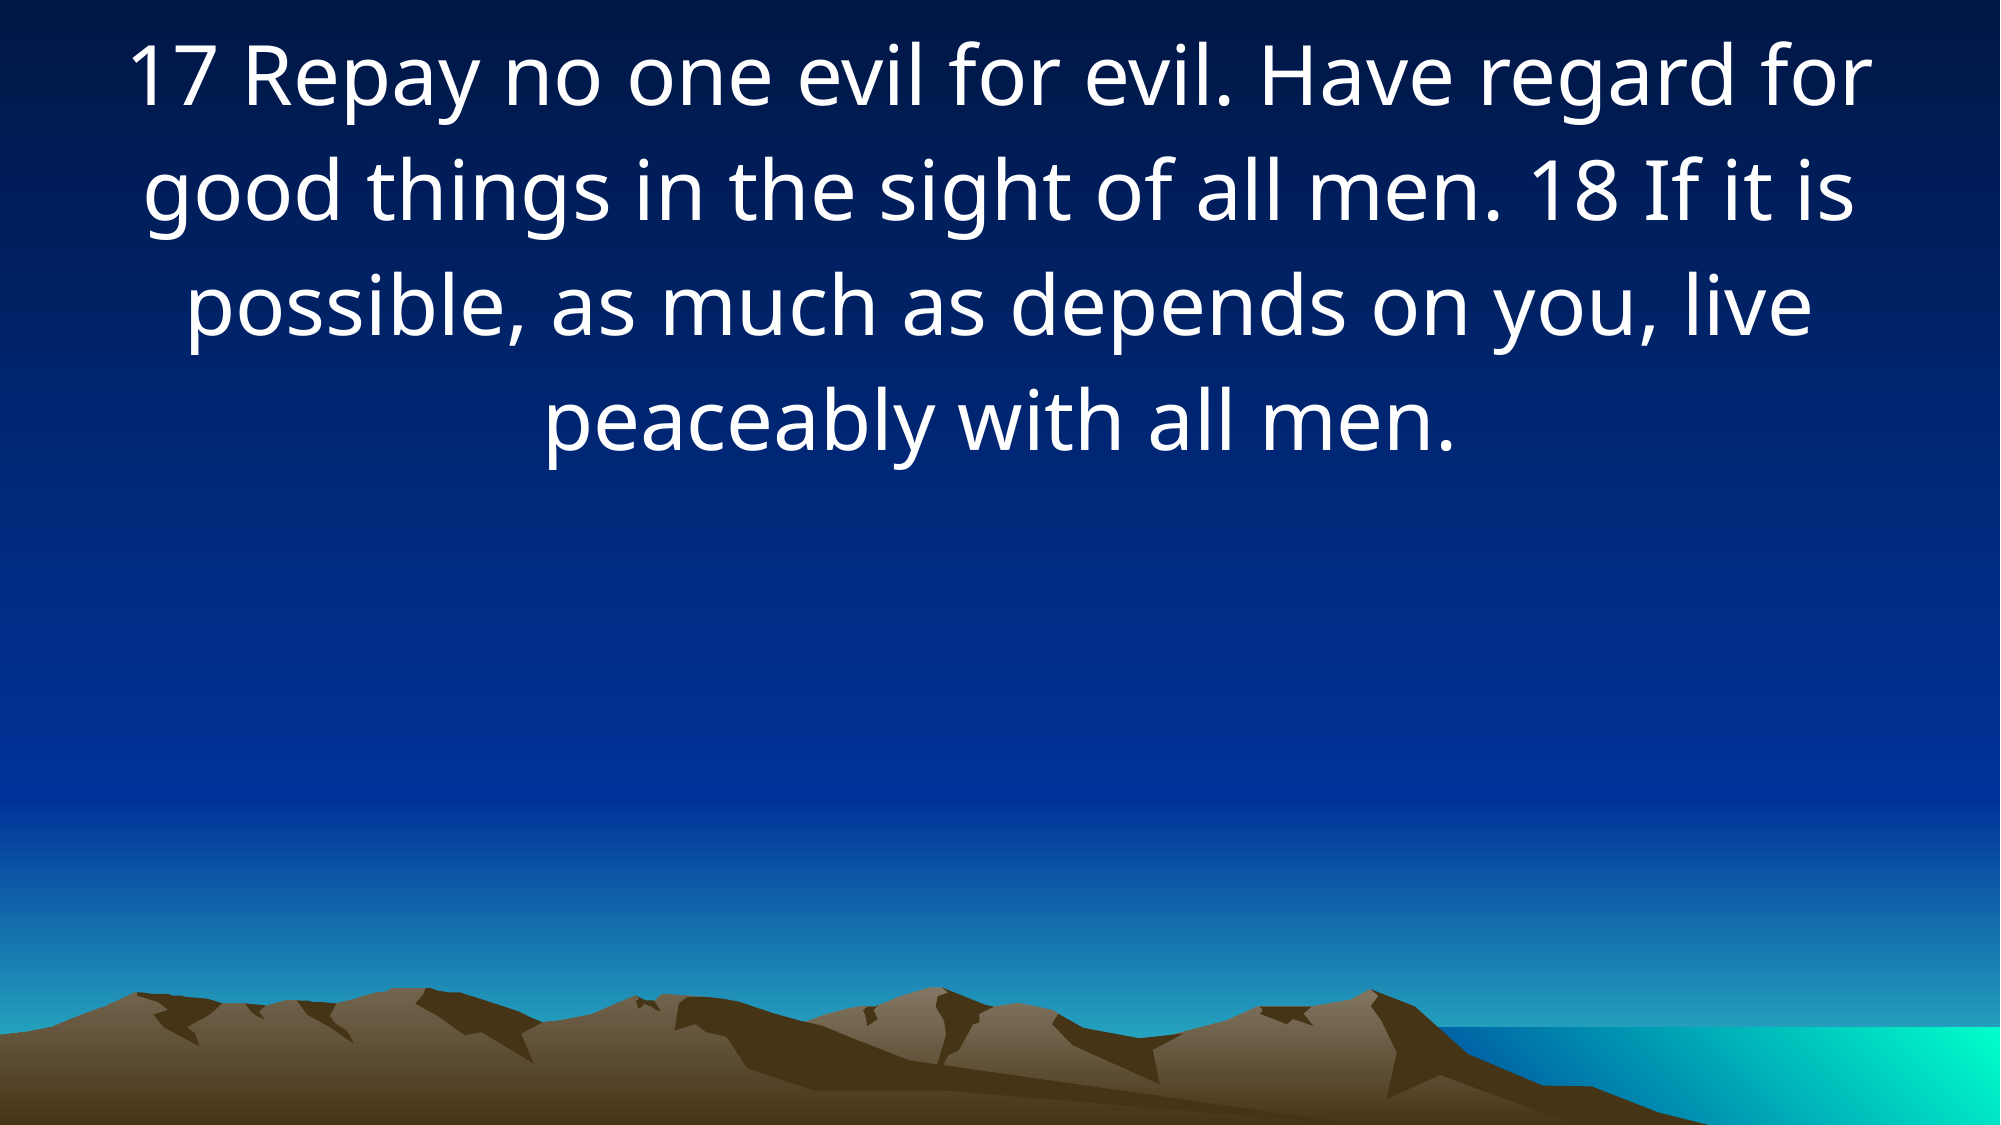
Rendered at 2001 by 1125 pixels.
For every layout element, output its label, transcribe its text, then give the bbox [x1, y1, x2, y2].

text_box 17 Repay no one evil for evil. Have regard for good things in the sight of all men. 18 If it is possible, as much as depends on you, live peaceably with all men. [0, 0, 2000, 900]
